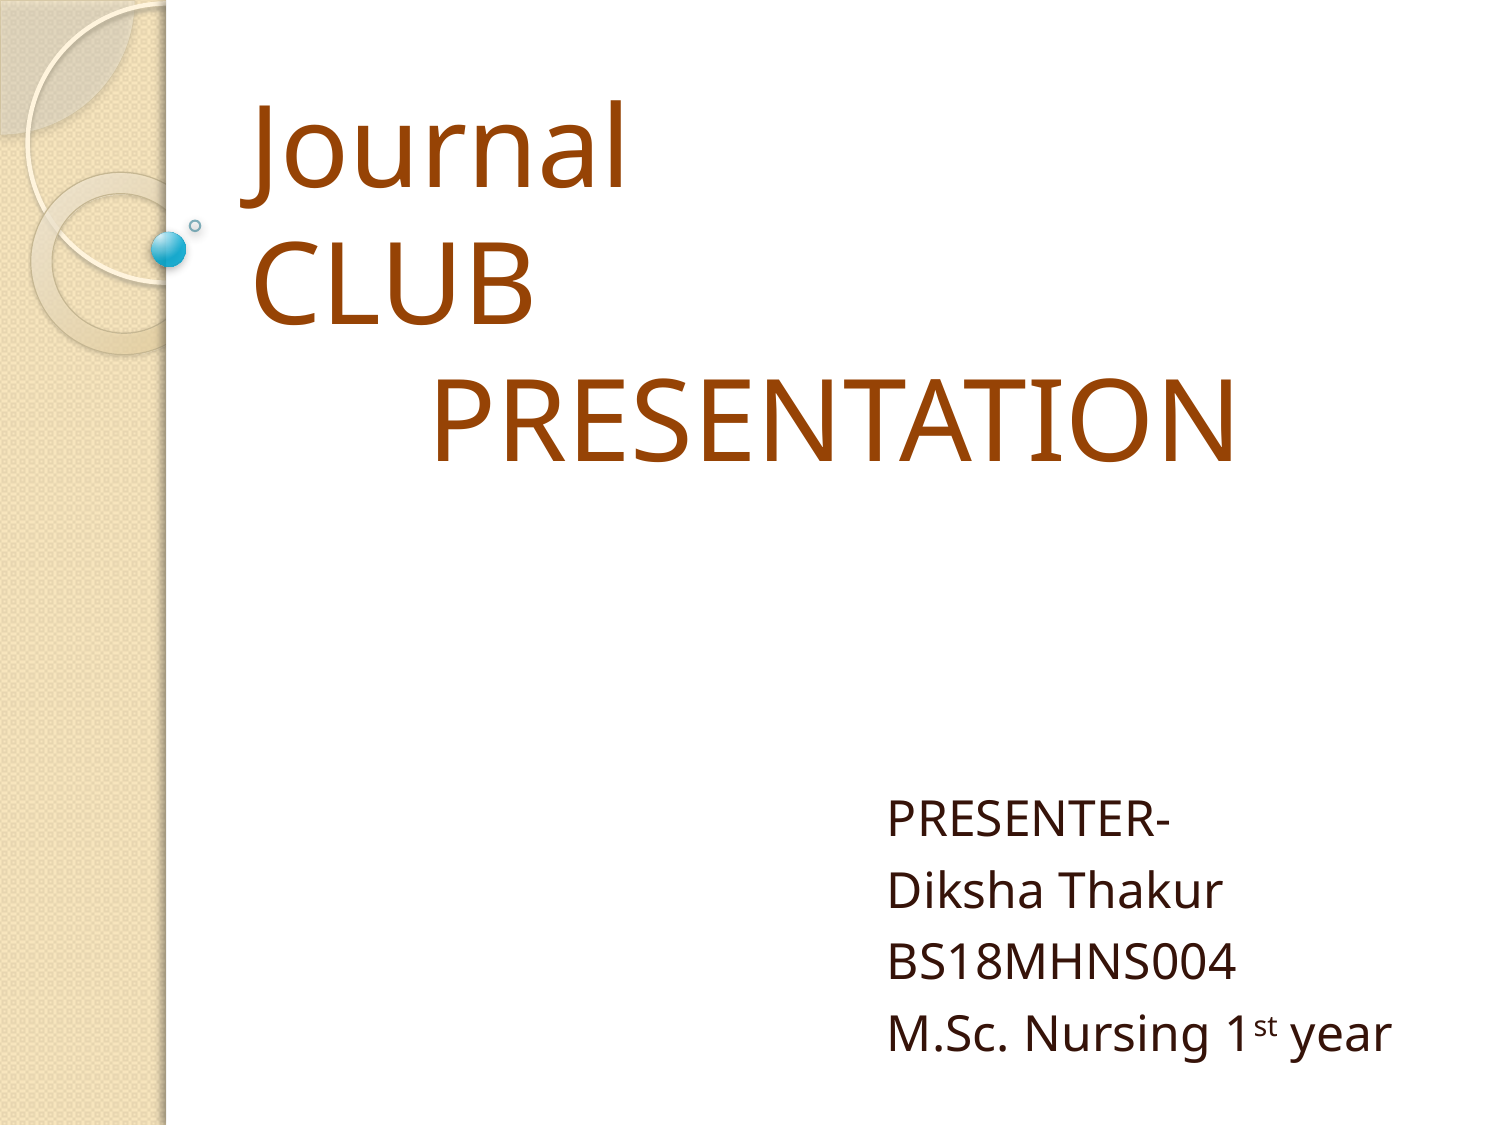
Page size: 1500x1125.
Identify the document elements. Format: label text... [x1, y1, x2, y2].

subtitle PRESENTER- Diksha Thakur BS18MHNS004 M.Sc. Nursing 1st year [868, 786, 1469, 1070]
title Journal CLUB PRESENTATION [234, 59, 1450, 492]
